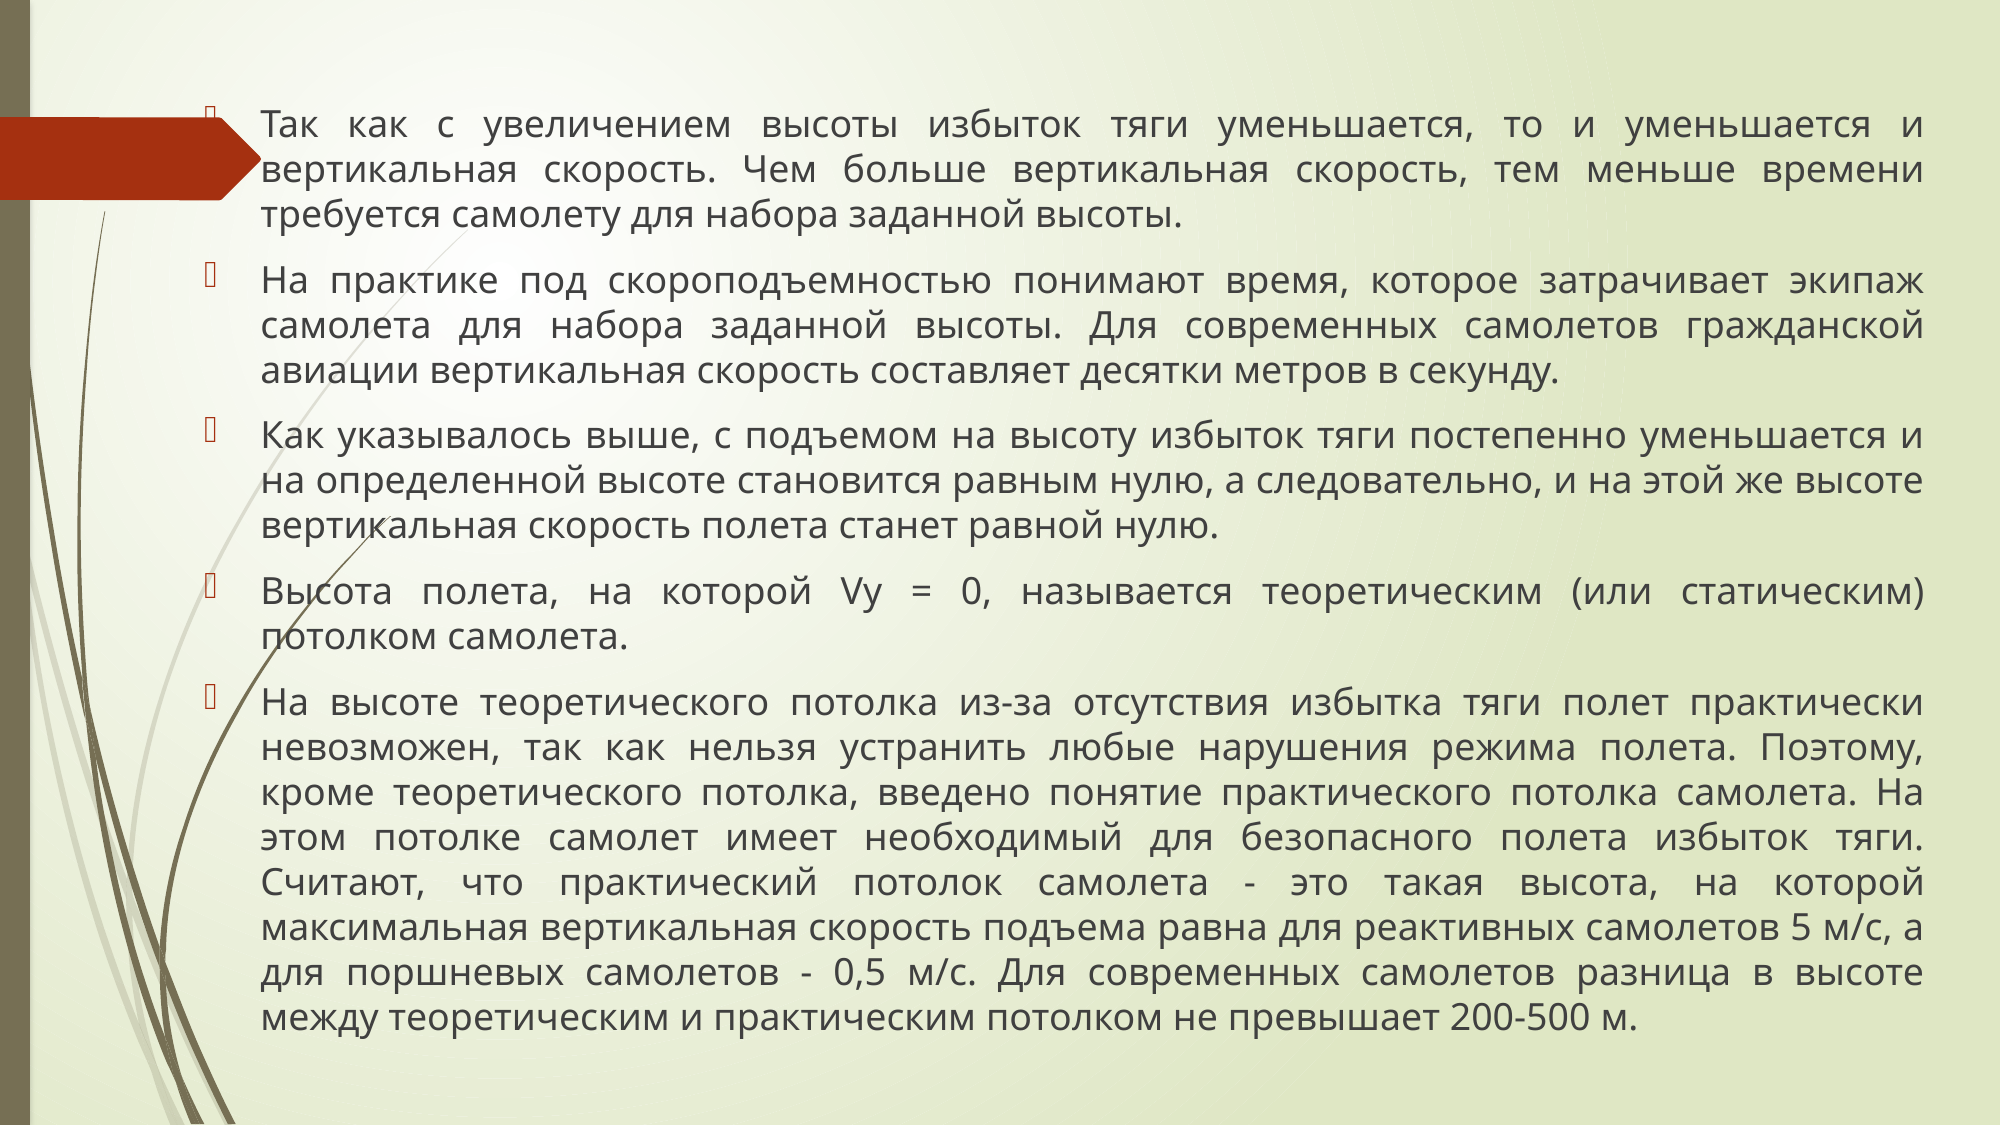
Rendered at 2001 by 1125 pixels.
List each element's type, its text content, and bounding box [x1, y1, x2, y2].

list Так как с увеличением высоты избыток тяги уменьшается, то и уменьшается и вертикальная скорость. Чем больше вертикальная скорость, тем меньше времени требуется самолету для набора заданной высоты. На практике под скороподъемностью понимают время, которое затрачивает экипаж самолета для набора заданной высоты. Для современных самолетов гражданской авиации вертикальная скорость составляет десятки метров в секунду. Как указывалось выше, с подъемом на высоту избыток тяги постепенно уменьшается и на определенной высоте становится равным нулю, а следовательно, и на этой же высоте вертикальная скорость полета станет равной нулю. Высота полета, на которой Vy = 0, называется теоретическим (или статическим) потолком самолета. На высоте теоретического потолка из-за отсутствия избытка тяги полет практически невозможен, так как нельзя устранить любые нарушения режима полета. Поэтому, кроме теоретического потолка, введено понятие практического потолка самолета. На этом потолке самолет имеет необходимый для безопасного полета избыток тяги. Считают, что практический потолок самолета - это такая высота, на которой максимальная вертикальная скорость подъема равна для реактивных самолетов 5 м/с, а для поршневых самолетов - 0,5 м/с. Для современных самолетов разница в высоте между теоретическим и практическим потолком не превышает 200-500 м. [189, 92, 1941, 1125]
